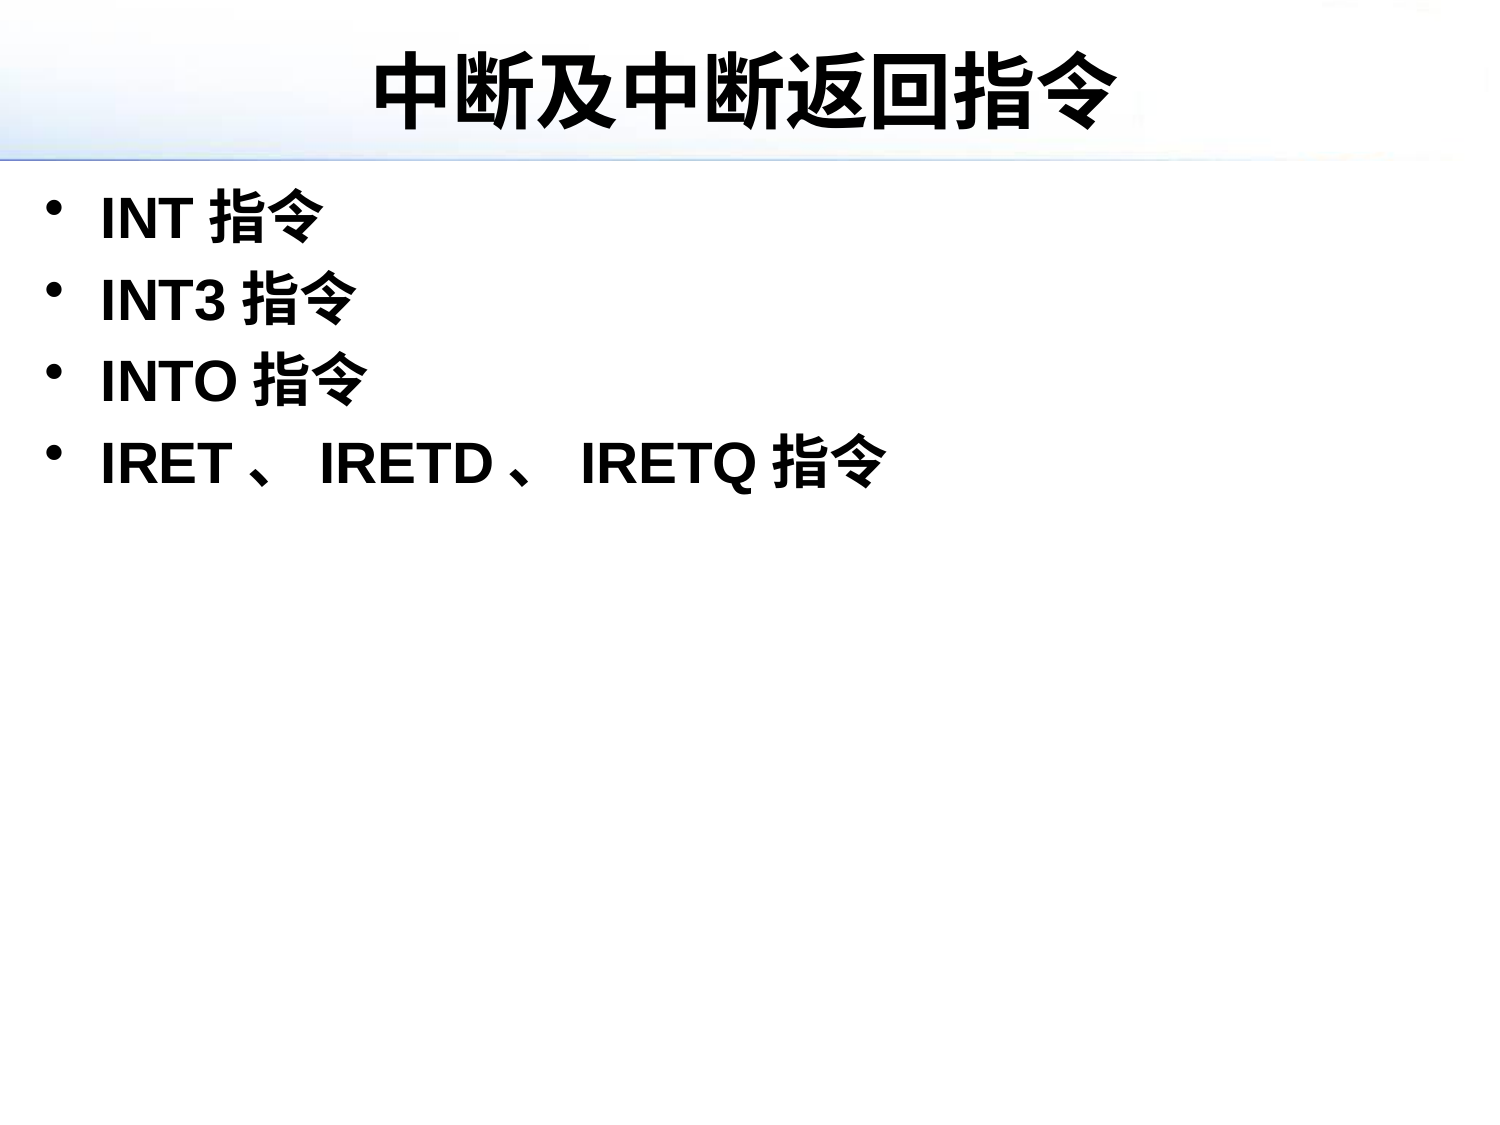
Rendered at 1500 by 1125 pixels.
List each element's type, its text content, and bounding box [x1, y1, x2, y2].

title 中断及中断返回指令 [29, 31, 1459, 147]
picture [0, 0, 1500, 161]
list INT指令 INT3指令 INTO指令 IRET、IRETD、IRETQ指令 [29, 172, 1459, 1071]
